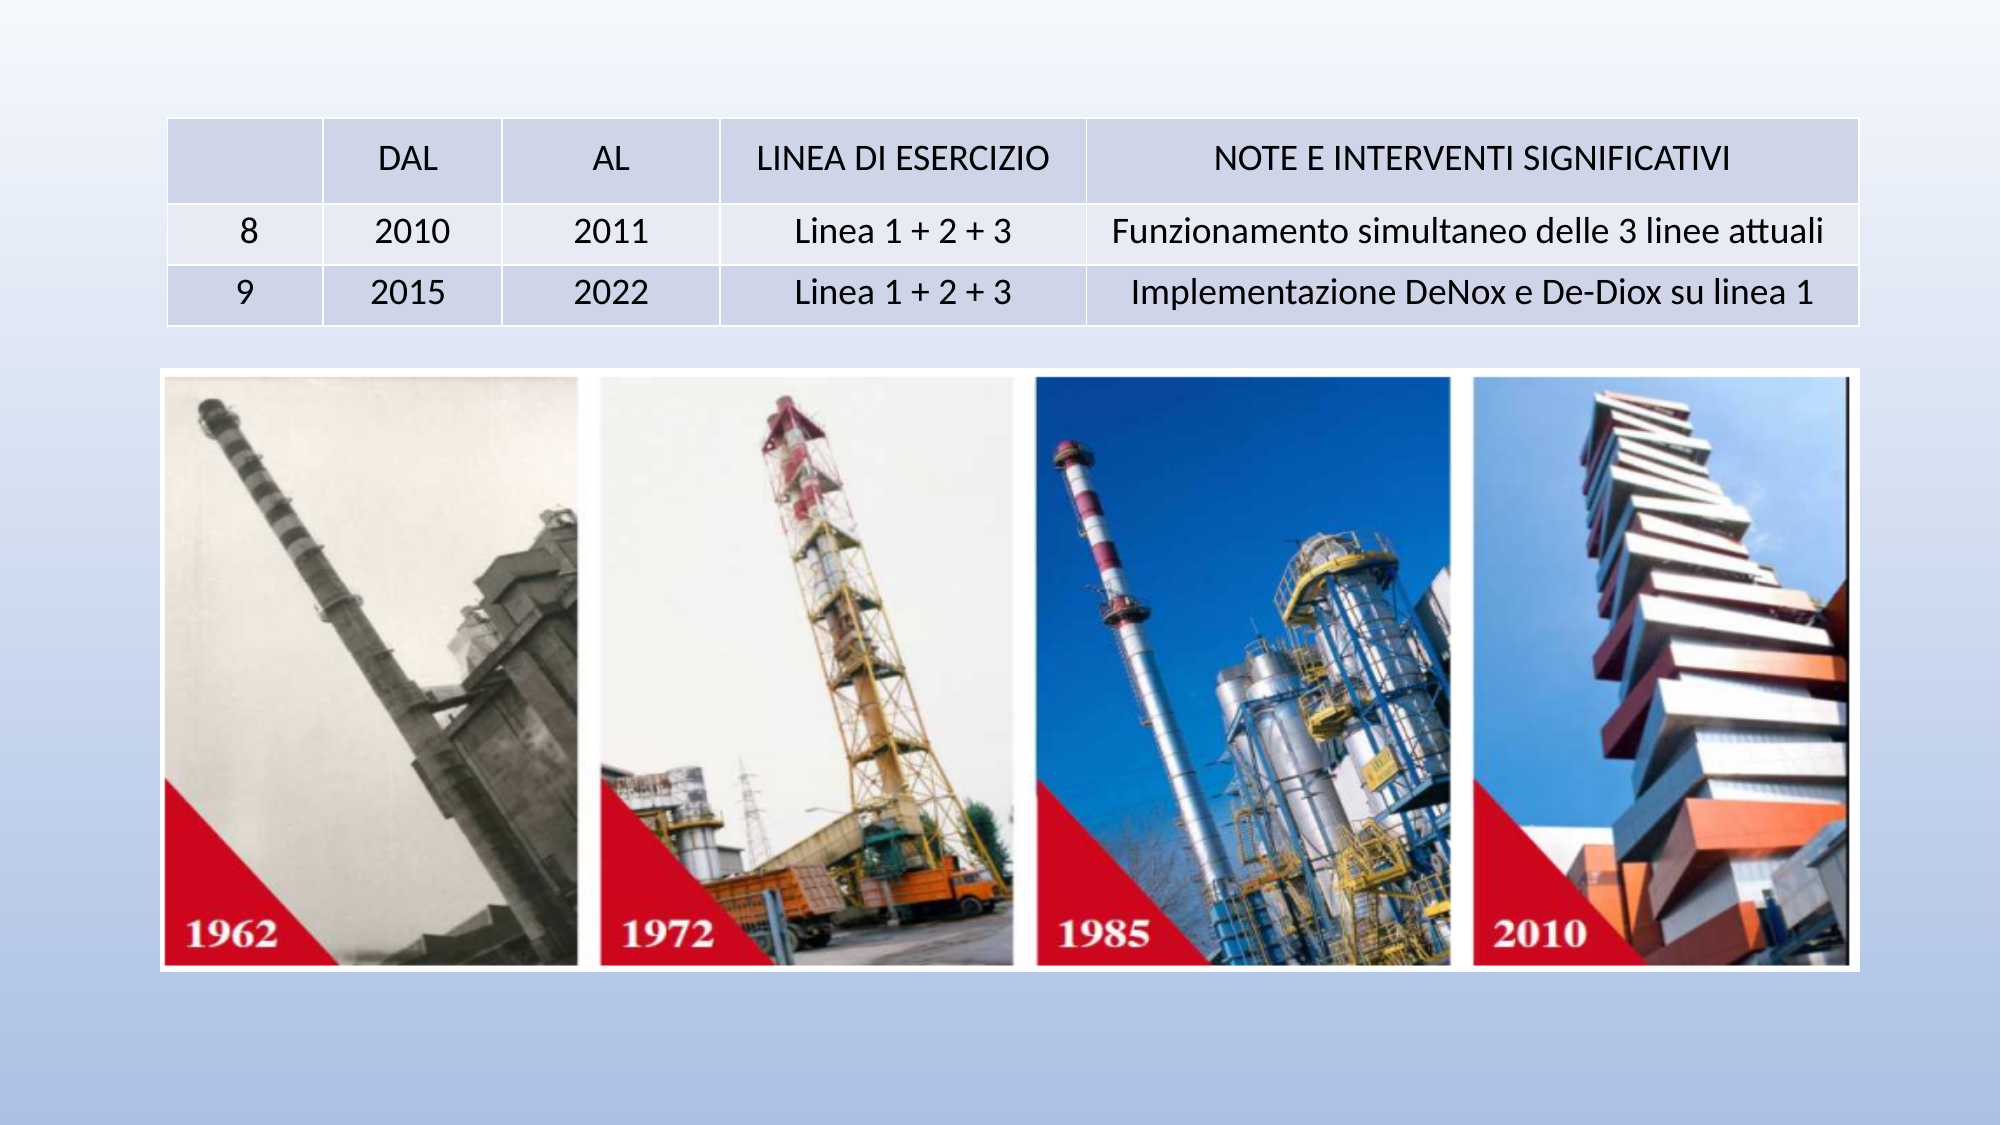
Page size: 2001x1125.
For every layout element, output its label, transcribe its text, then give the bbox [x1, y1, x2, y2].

table_cell 2022 [503, 266, 719, 325]
table_cell 8 [168, 205, 322, 264]
table_header AL [503, 119, 719, 203]
table_header DAL [324, 119, 501, 203]
table_cell 2010 [324, 205, 501, 264]
table_cell 2015 [324, 266, 501, 325]
table_cell Implementazione DeNox e De-Diox su linea 1 [1087, 266, 1858, 325]
table_header [168, 119, 322, 203]
table_cell 2011 [503, 205, 719, 264]
picture [160, 367, 1860, 972]
table_cell Funzionamento simultaneo delle 3 linee attuali [1087, 205, 1858, 264]
table_cell Linea 1 + 2 + 3 [721, 205, 1086, 264]
table_cell Linea 1 + 2 + 3 [721, 266, 1086, 325]
table_cell 9 [168, 266, 322, 325]
table_header LINEA DI ESERCIZIO [721, 119, 1086, 203]
table_header NOTE E INTERVENTI SIGNIFICATIVI [1087, 119, 1858, 203]
